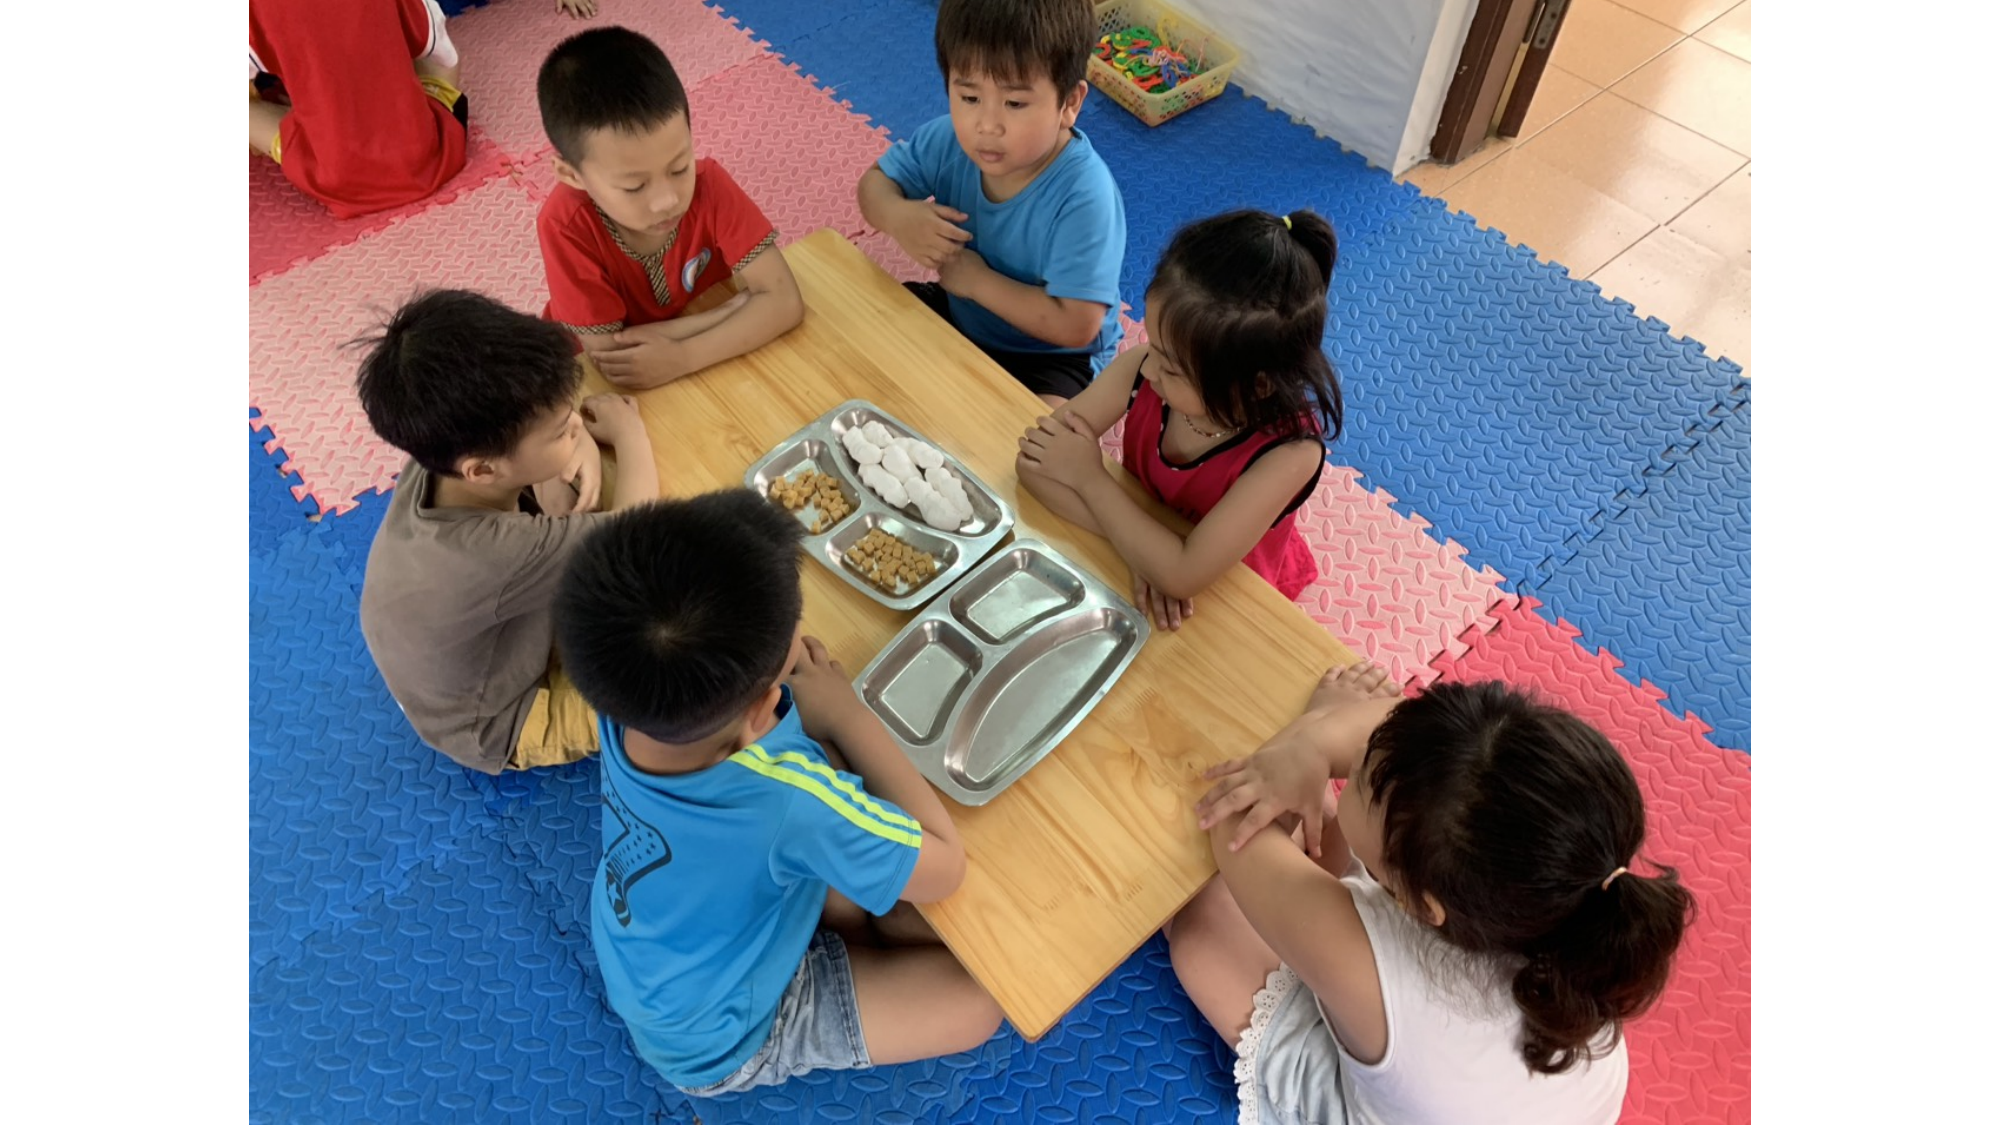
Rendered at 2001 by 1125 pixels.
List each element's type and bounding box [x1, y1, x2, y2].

picture [249, 0, 1751, 1125]
